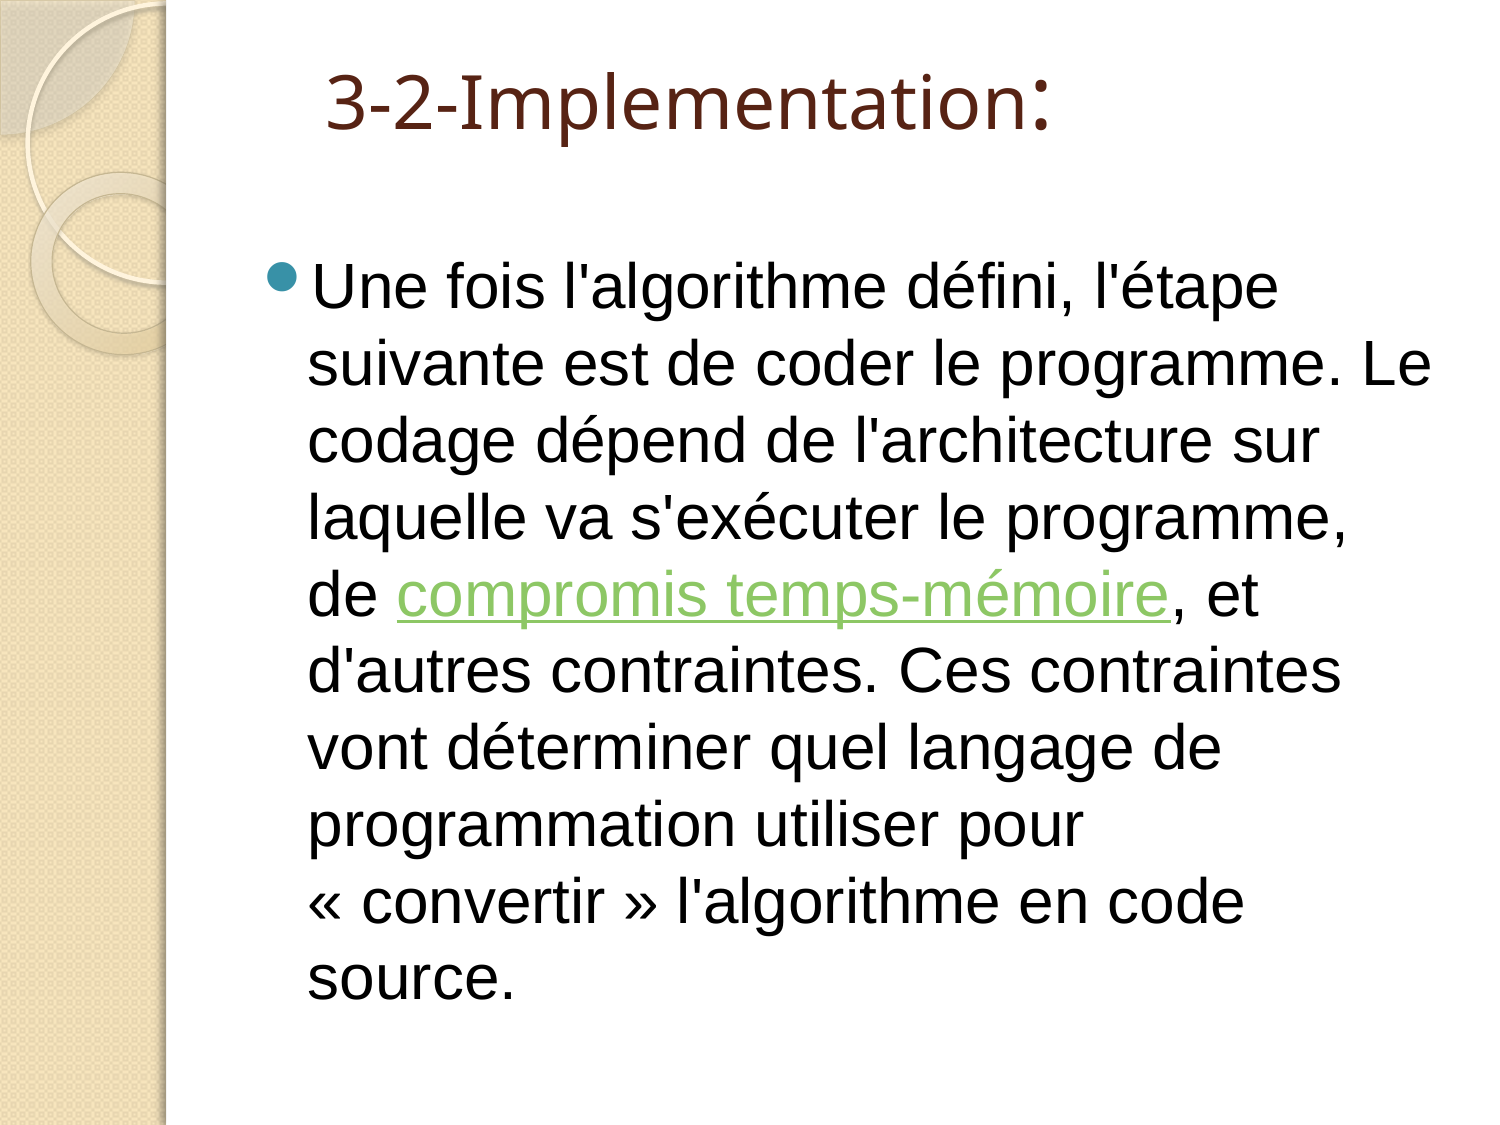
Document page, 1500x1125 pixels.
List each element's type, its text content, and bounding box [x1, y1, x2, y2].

title 3-2-Implementation: [76, 0, 1302, 188]
list Une fois l'algorithme défini, l'étape suivante est de coder le programme. Le codage dépend de l'architecture sur laquelle va s'exécuter le programme, de compromis temps-mémoire, et d'autres contraintes. Ces contraintes vont déterminer quel langage de programmation utiliser pour « convertir » l'algorithme en code source. [235, 237, 1466, 1025]
